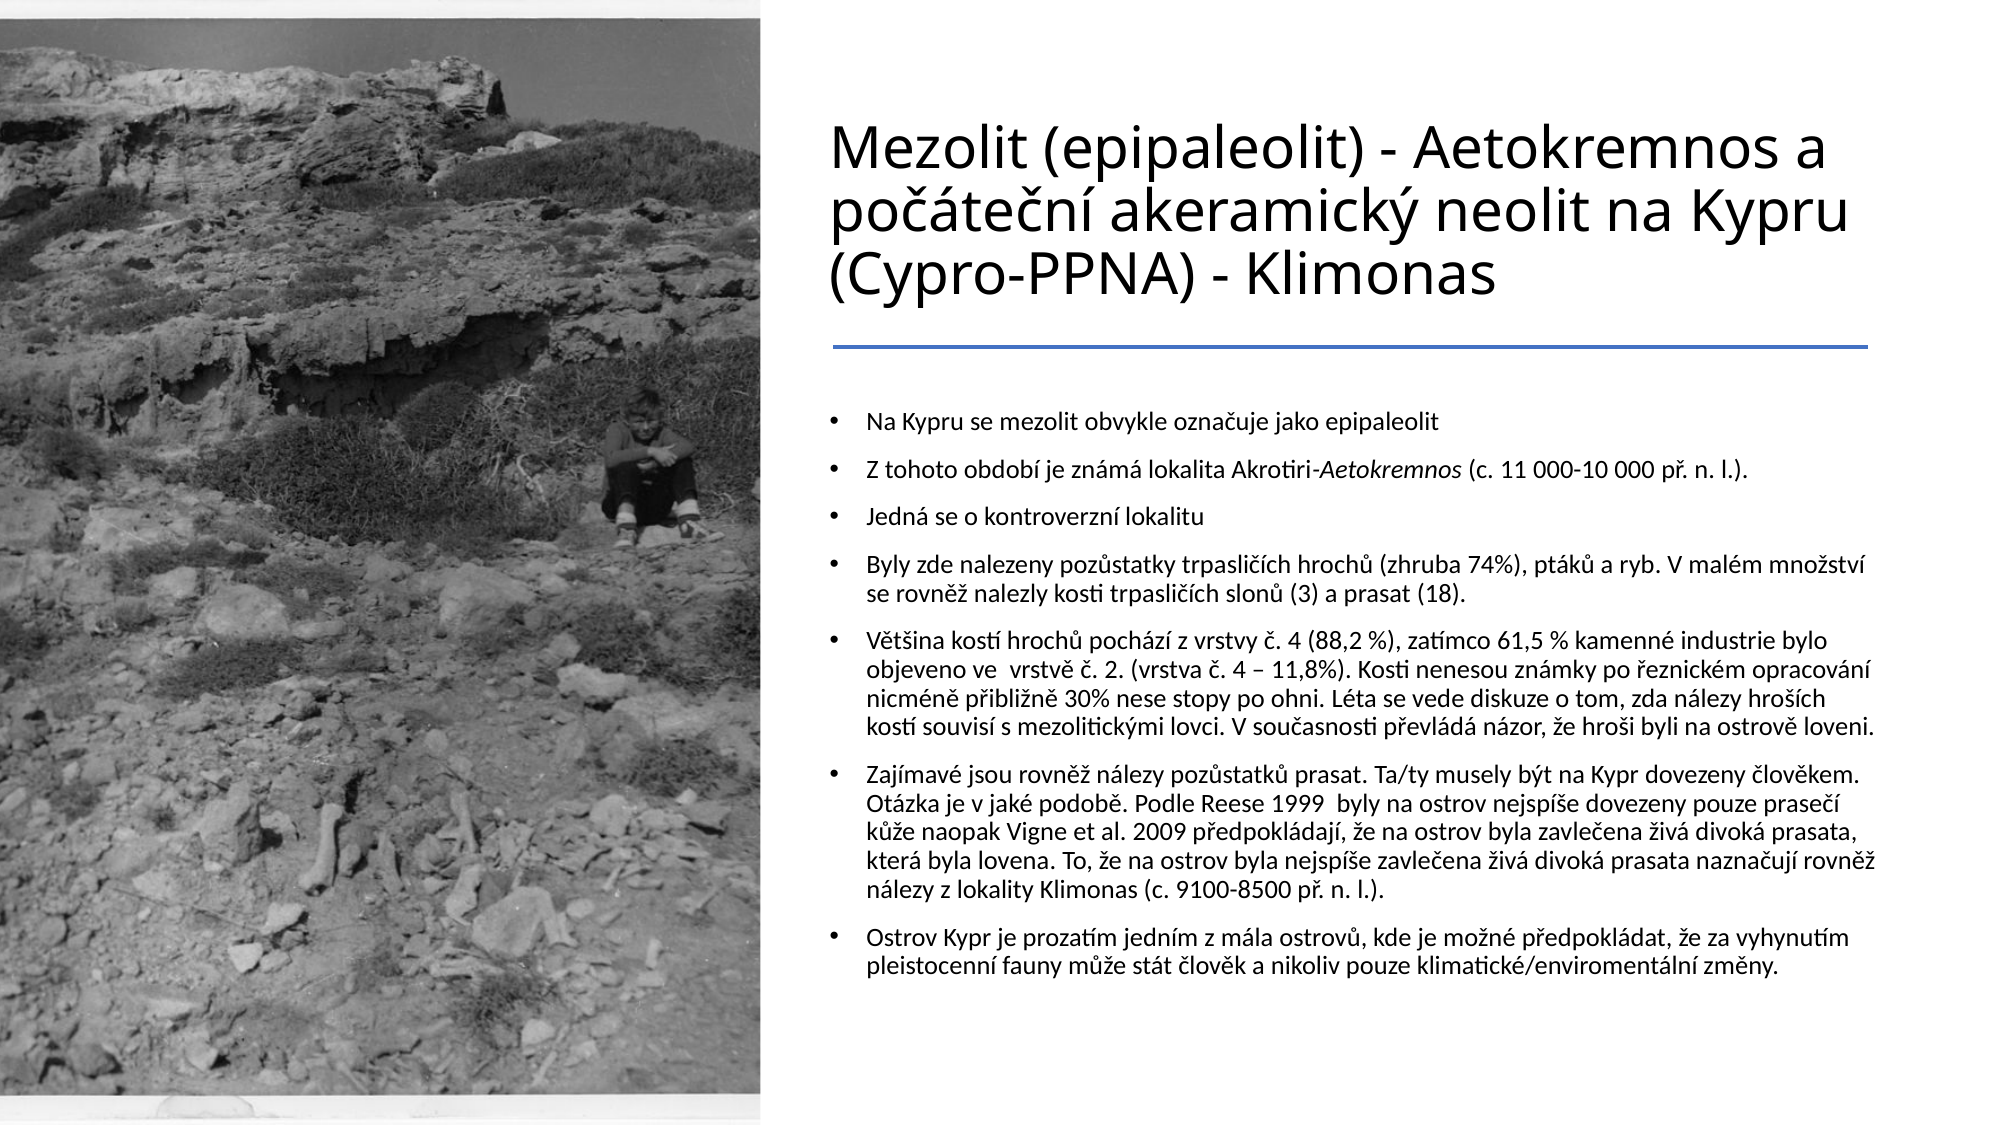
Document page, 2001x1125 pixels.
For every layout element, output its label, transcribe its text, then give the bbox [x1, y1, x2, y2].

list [0, 0, 761, 1125]
list Na Kypru se mezolit obvykle označuje jako epipaleolit Z tohoto období je známá lokalita Akrotiri-Aetokremnos (c. 11 000-10 000 př. n. l.). Jedná se o kontroverzní lokalitu Byly zde nalezeny pozůstatky trpasličích hrochů (zhruba 74%), ptáků a ryb. V malém množství se rovněž nalezly kosti trpasličích slonů (3) a prasat (18). Většina kostí hrochů pochází z vrstvy č. 4 (88,2 %), zatímco 61,5 % kamenné industrie bylo objeveno ve vrstvě č. 2. (vrstva č. 4 – 11,8%). Kosti nenesou známky po řeznickém opracování nicméně přibližně 30% nese stopy po ohni. Léta se vede diskuze o tom, zda nálezy hroších kostí souvisí s mezolitickými lovci. V současnosti převládá názor, že hroši byli na ostrově loveni. Zajímavé jsou rovněž nálezy pozůstatků prasat. Ta/ty musely být na Kypr dovezeny člověkem. Otázka je v jaké podobě. Podle Reese 1999 byly na ostrov nejspíše dovezeny pouze prasečí kůže naopak Vigne et al. 2009 předpokládají, že na ostrov byla zavlečena živá divoká prasata, která byla lovena. To, že na ostrov byla nejspíše zavlečena živá divoká prasata naznačují rovněž nálezy z lokality Klimonas (c. 9100-8500 př. n. l.). Ostrov Kypr je prozatím jedním z mála ostrovů, kde je možné předpokládat, že za vyhynutím pleistocenní fauny může stát člověk a nikoliv pouze klimatické/enviromentální změny. [814, 399, 1895, 1021]
title Mezolit (epipaleolit) - Aetokremnos a počáteční akeramický neolit na Kypru (Cypro-PPNA) - Klimonas [814, 103, 1895, 315]
